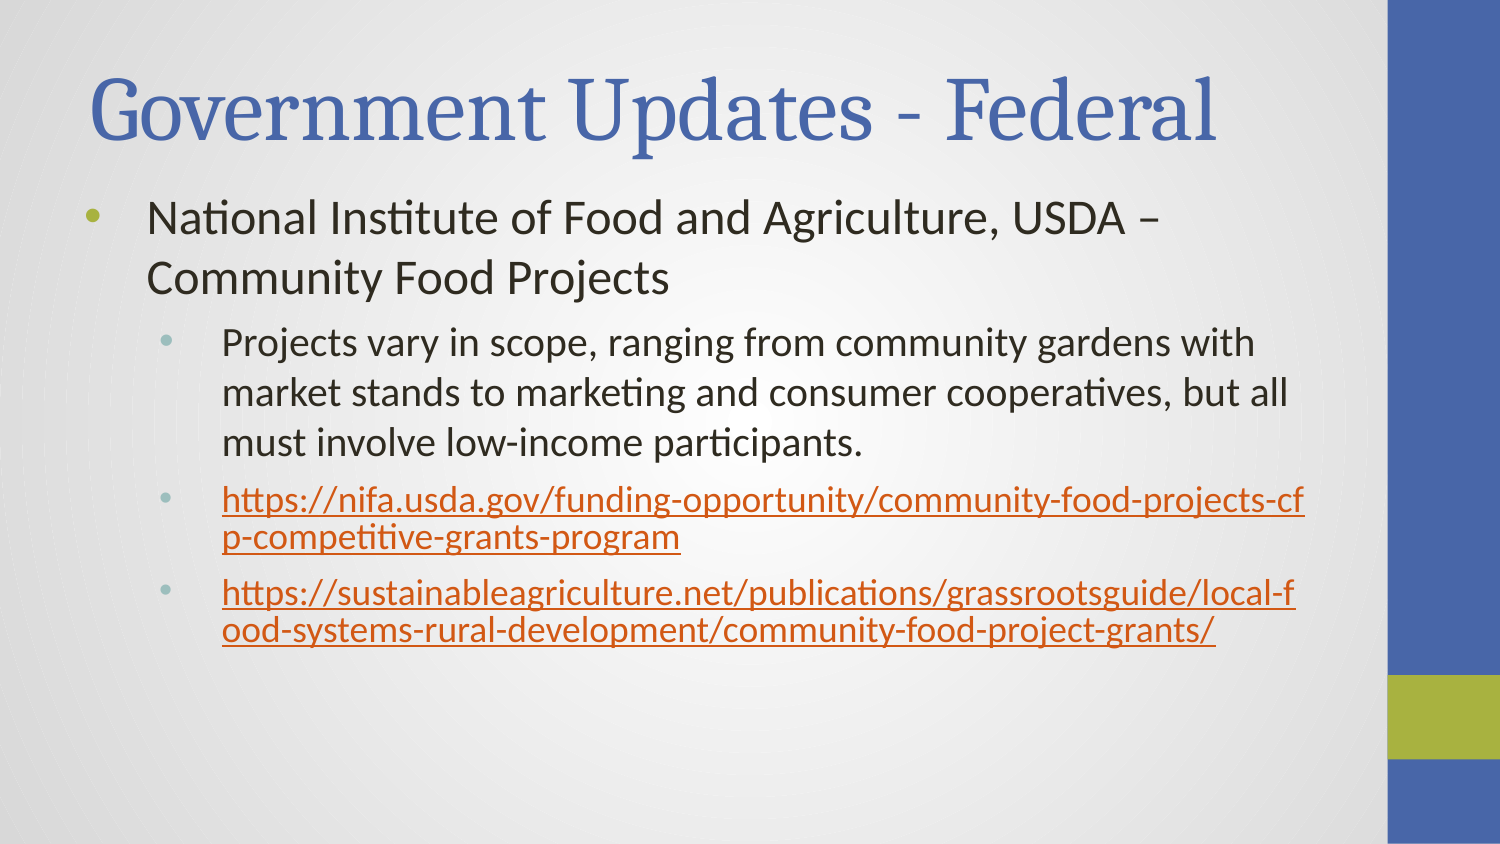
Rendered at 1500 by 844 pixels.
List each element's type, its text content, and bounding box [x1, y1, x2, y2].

list National Institute of Food and Agriculture, USDA – Community Food Projects Projects vary in scope, ranging from community gardens with market stands to marketing and consumer cooperatives, but all must involve low-income participants. https://nifa.usda.gov/funding-opportunity/community-food-projects-cfp-competitive-grants-program https://sustainableagriculture.net/publications/grassrootsguide/local-food-systems-rural-development/community-food-project-grants/ [56, 169, 1325, 735]
title Government Updates - Federal [75, 33, 1325, 175]
